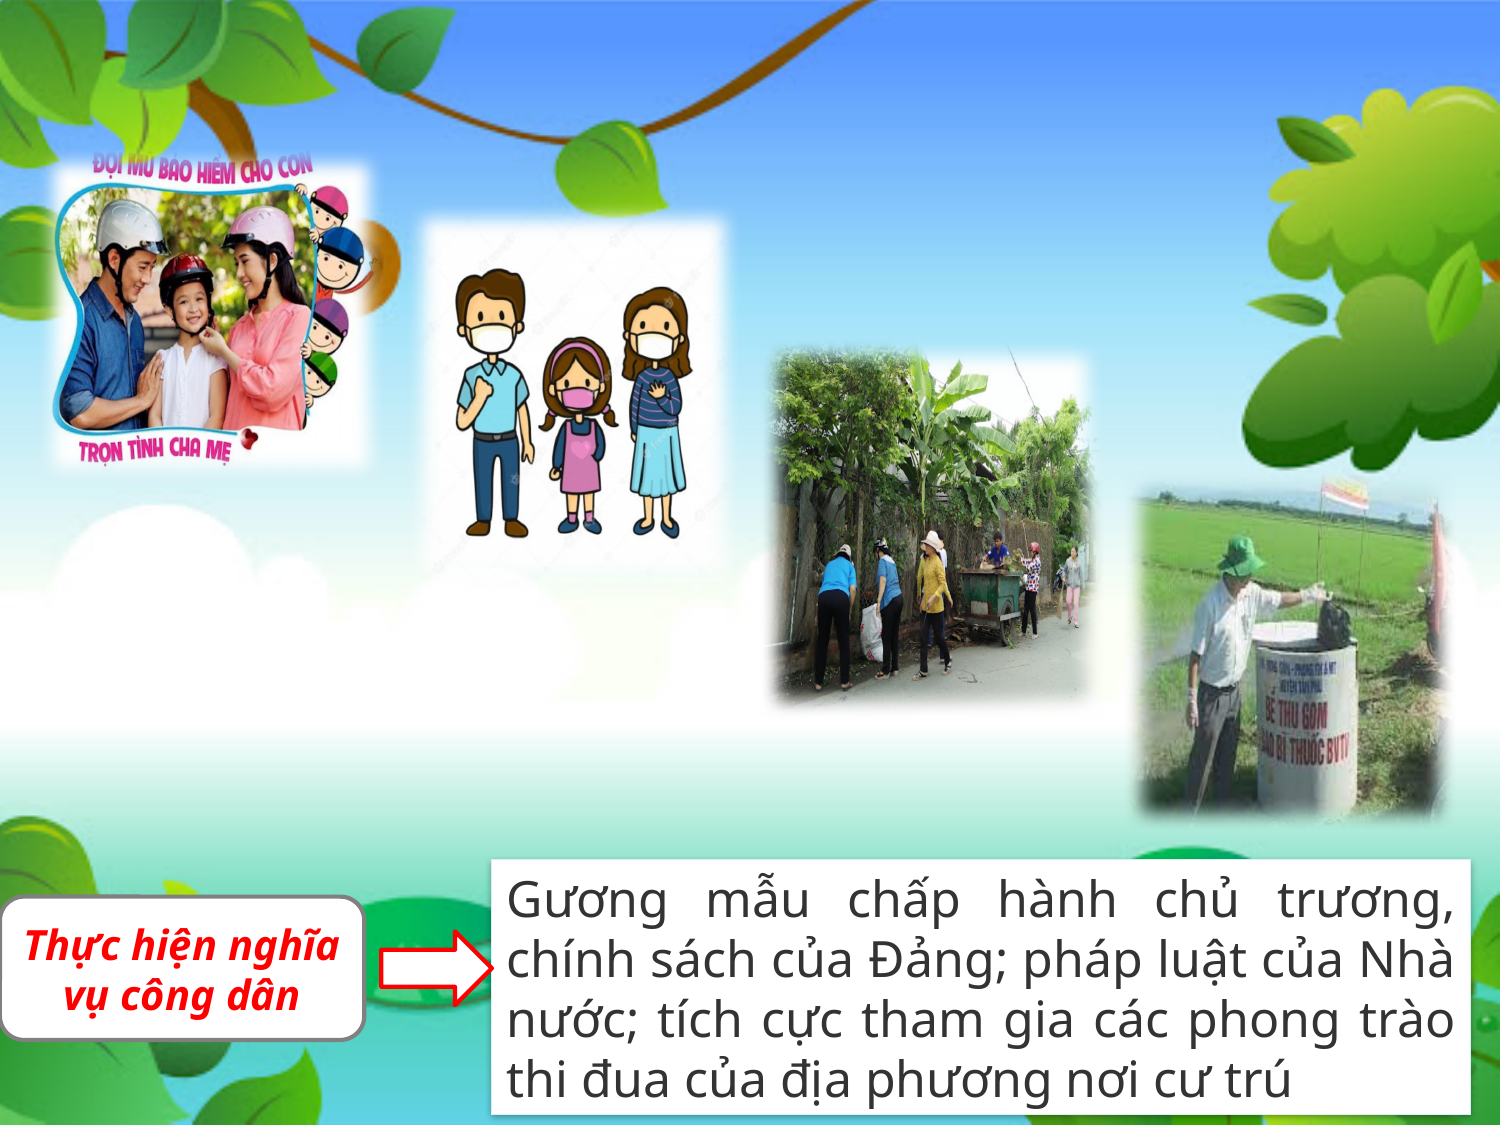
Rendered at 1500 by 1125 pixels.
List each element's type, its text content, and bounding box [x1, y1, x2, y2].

text_box Thực hiện nghĩa vụ công dân [0, 894, 367, 1043]
text_box Gương mẫu chấp hành chủ trương, chính sách của Đảng; pháp luật của Nhà nước; tích cực tham gia các phong trào thi đua của địa phương nơi cư trú [491, 859, 1471, 1115]
picture [0, 0, 1500, 1125]
text_box [379, 929, 495, 1008]
